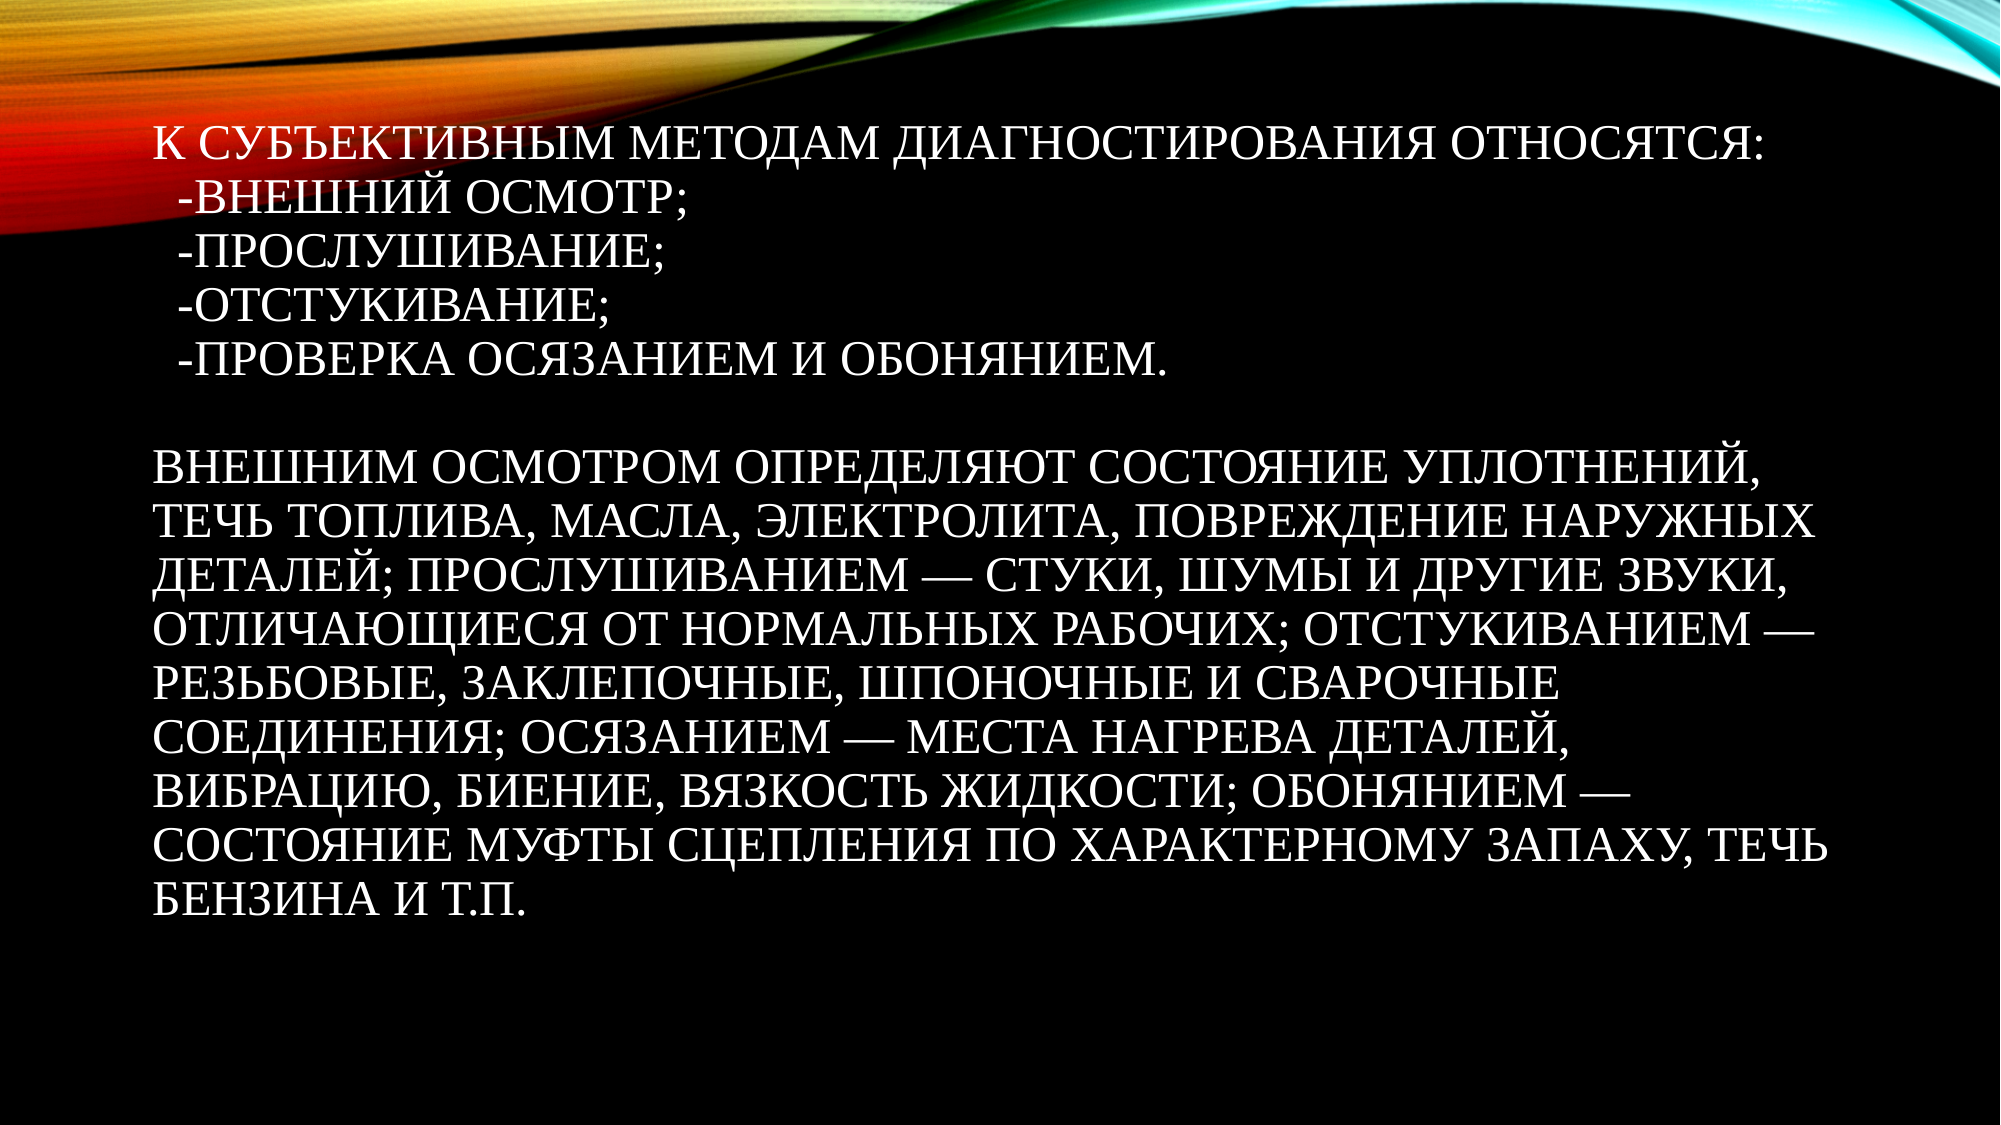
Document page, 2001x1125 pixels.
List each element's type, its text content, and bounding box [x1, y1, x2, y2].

title К субъективным методам диагностирования относятся: -внешний осмотр; -прослушивание; -отстукивание; -проверка осязанием и обонянием. Внешним осмотром определяют состояние уплотнений, течь топлива, масла, электролита, повреждение наружных деталей; прослушиванием — стуки, шумы и другие звуки, отличающиеся от нормальных рабочих; отстукиванием — резьбовые, заклепочные, шпоночные и сварочные соединения; осязанием — места нагрева деталей, вибрацию, биение, вязкость жидкости; обонянием — состояние муфты сцепления по характерному запаху, течь бензина и т.п. [137, 59, 1863, 1043]
picture [0, 0, 2000, 237]
